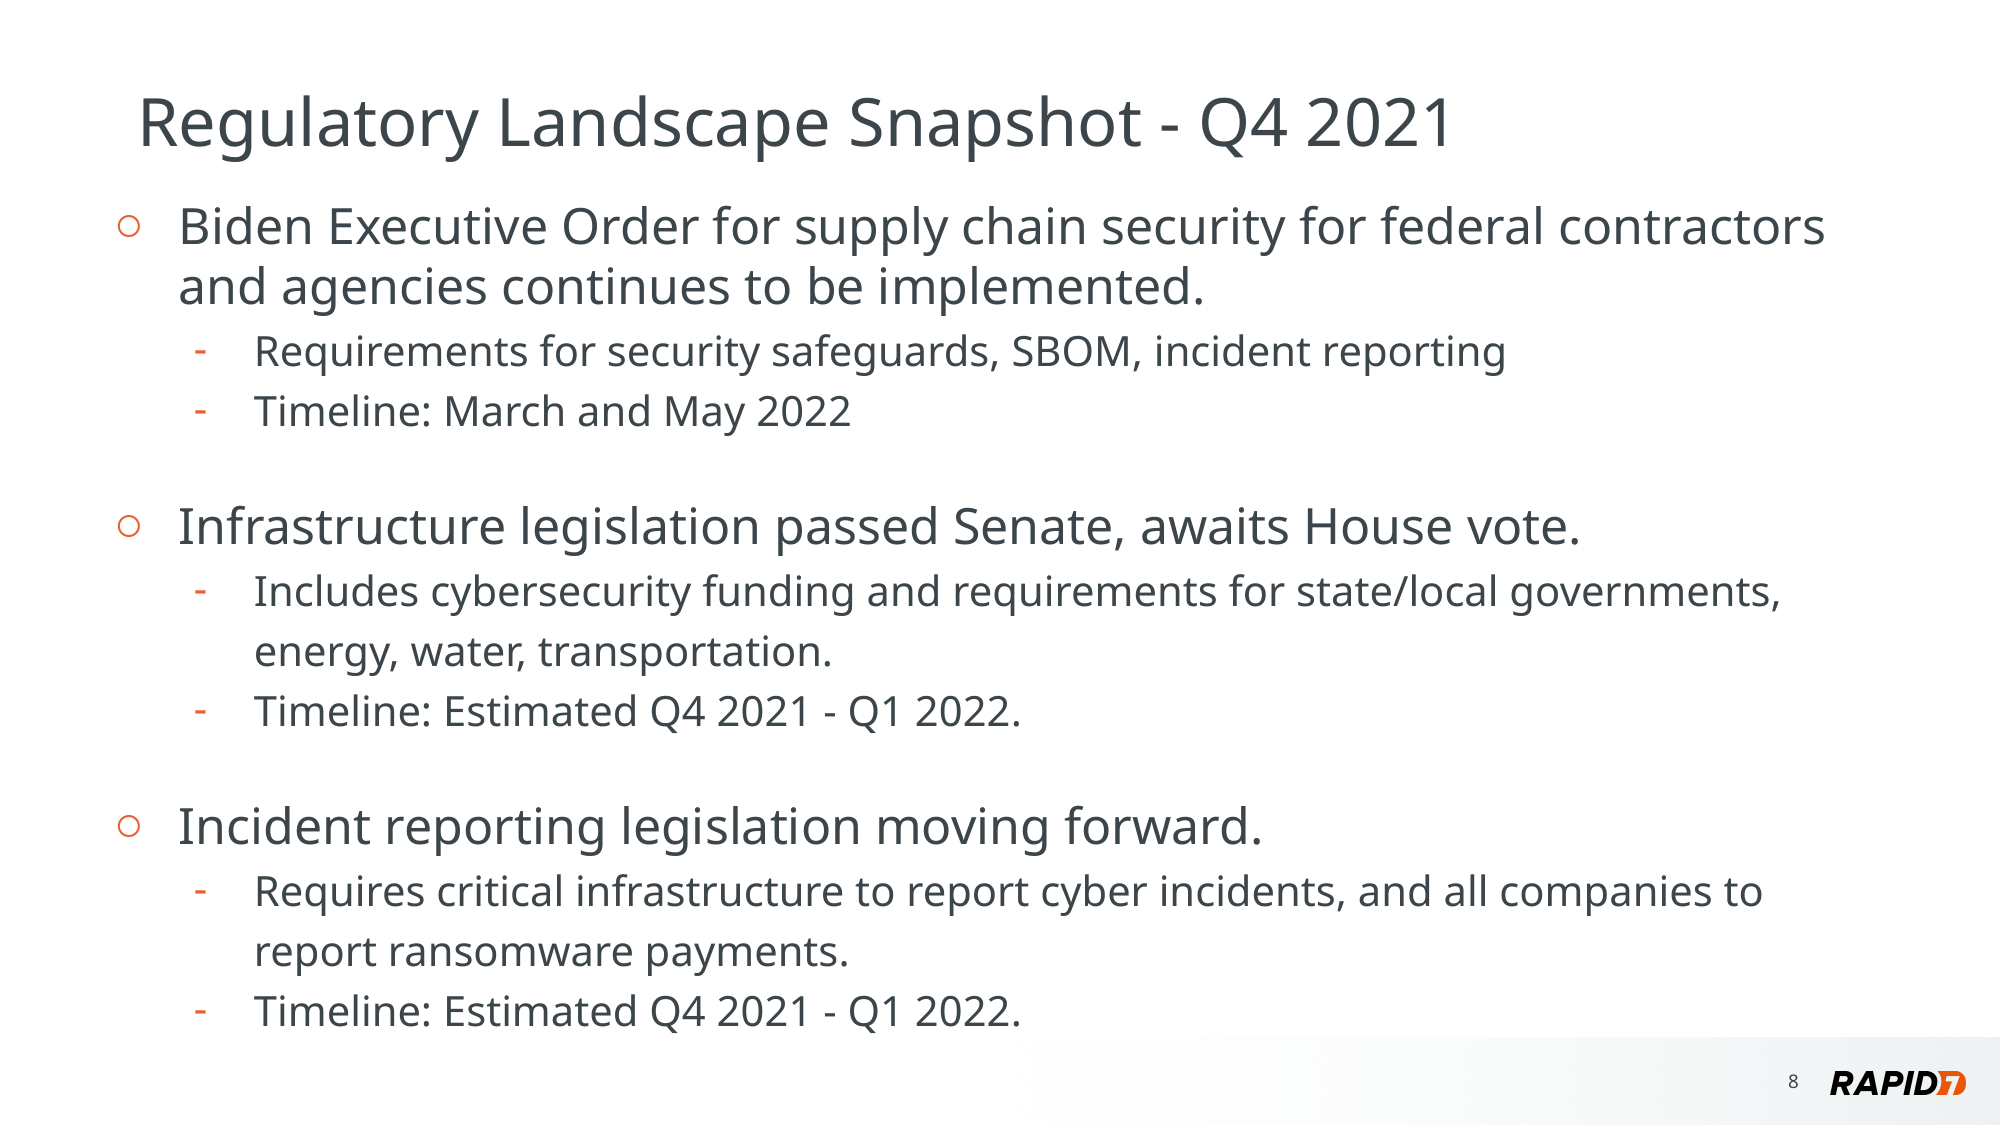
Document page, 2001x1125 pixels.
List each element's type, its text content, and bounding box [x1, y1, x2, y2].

list Biden Executive Order for supply chain security for federal contractors and agencies continues to be implemented. Requirements for security safeguards, SBOM, incident reporting Timeline: March and May 2022 Infrastructure legislation passed Senate, awaits House vote. Includes cybersecurity funding and requirements for state/local governments, energy, water, transportation. Timeline: Estimated Q4 2021 - Q1 2022. Incident reporting legislation moving forward. Requires critical infrastructure to report cyber incidents, and all companies to report ransomware payments. Timeline: Estimated Q4 2021 - Q1 2022. [103, 194, 1829, 906]
title Regulatory Landscape Snapshot - Q4 2021 [137, 89, 1863, 159]
slide_number ‹#› [1710, 1069, 1799, 1101]
picture [911, 1037, 2000, 1125]
